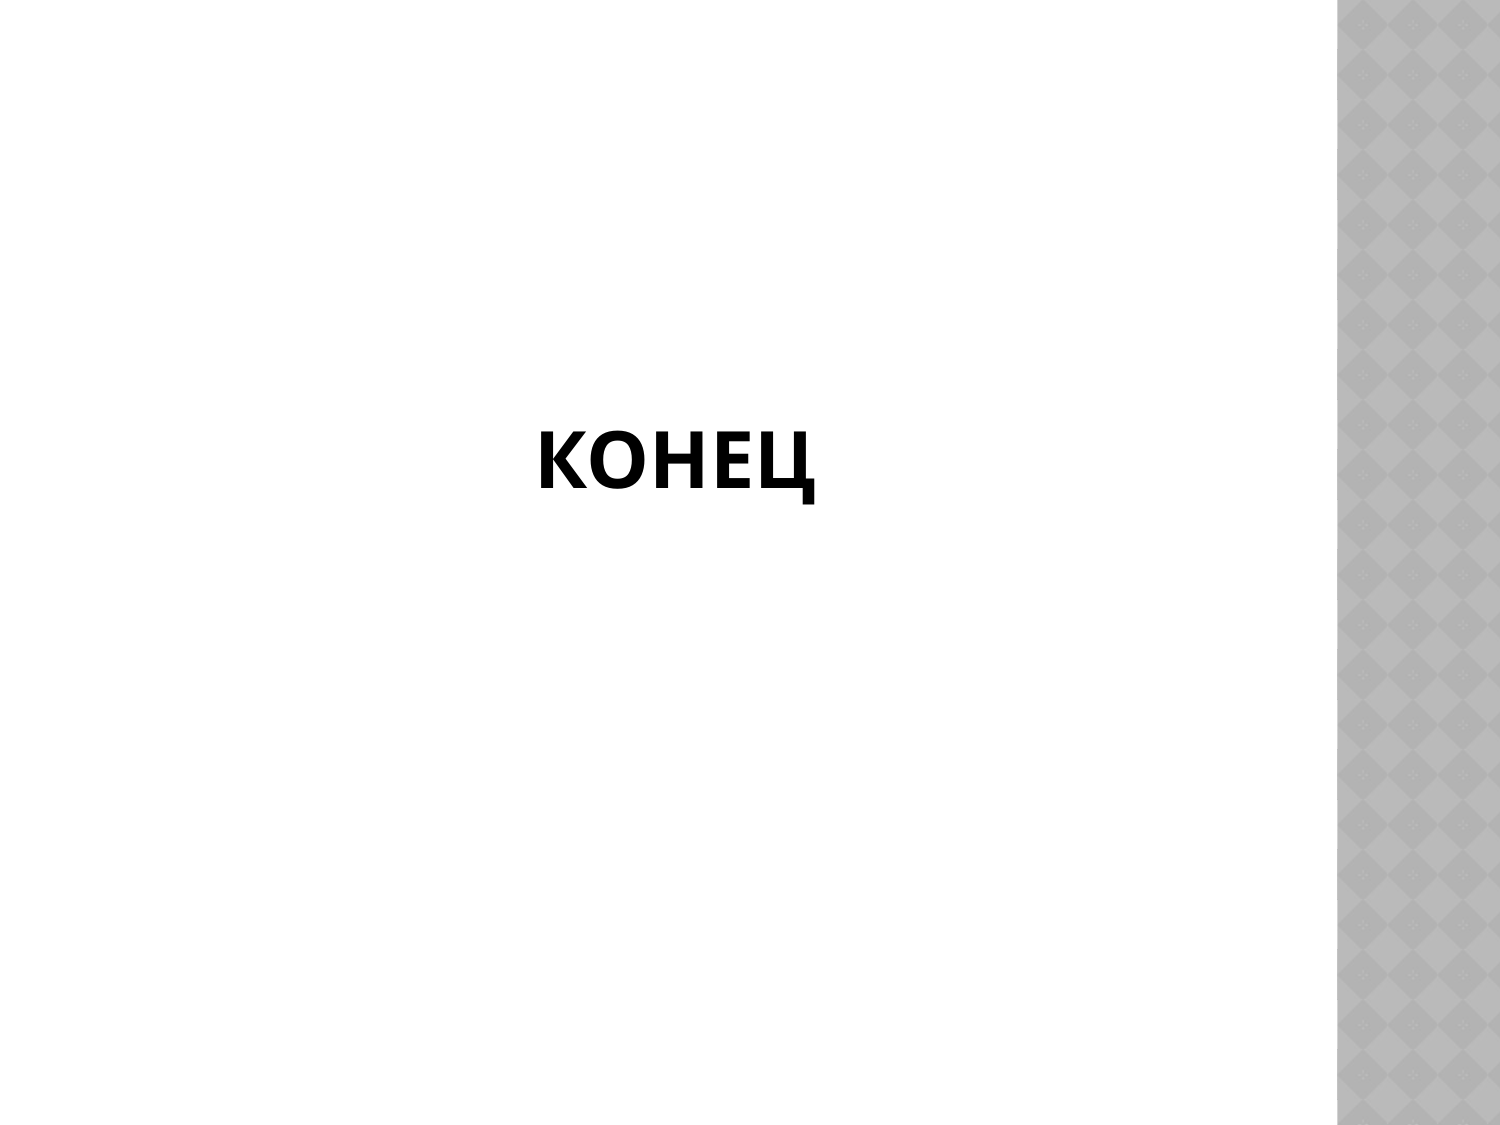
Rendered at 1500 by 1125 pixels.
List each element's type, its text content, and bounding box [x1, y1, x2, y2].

title конец [82, 316, 1270, 504]
